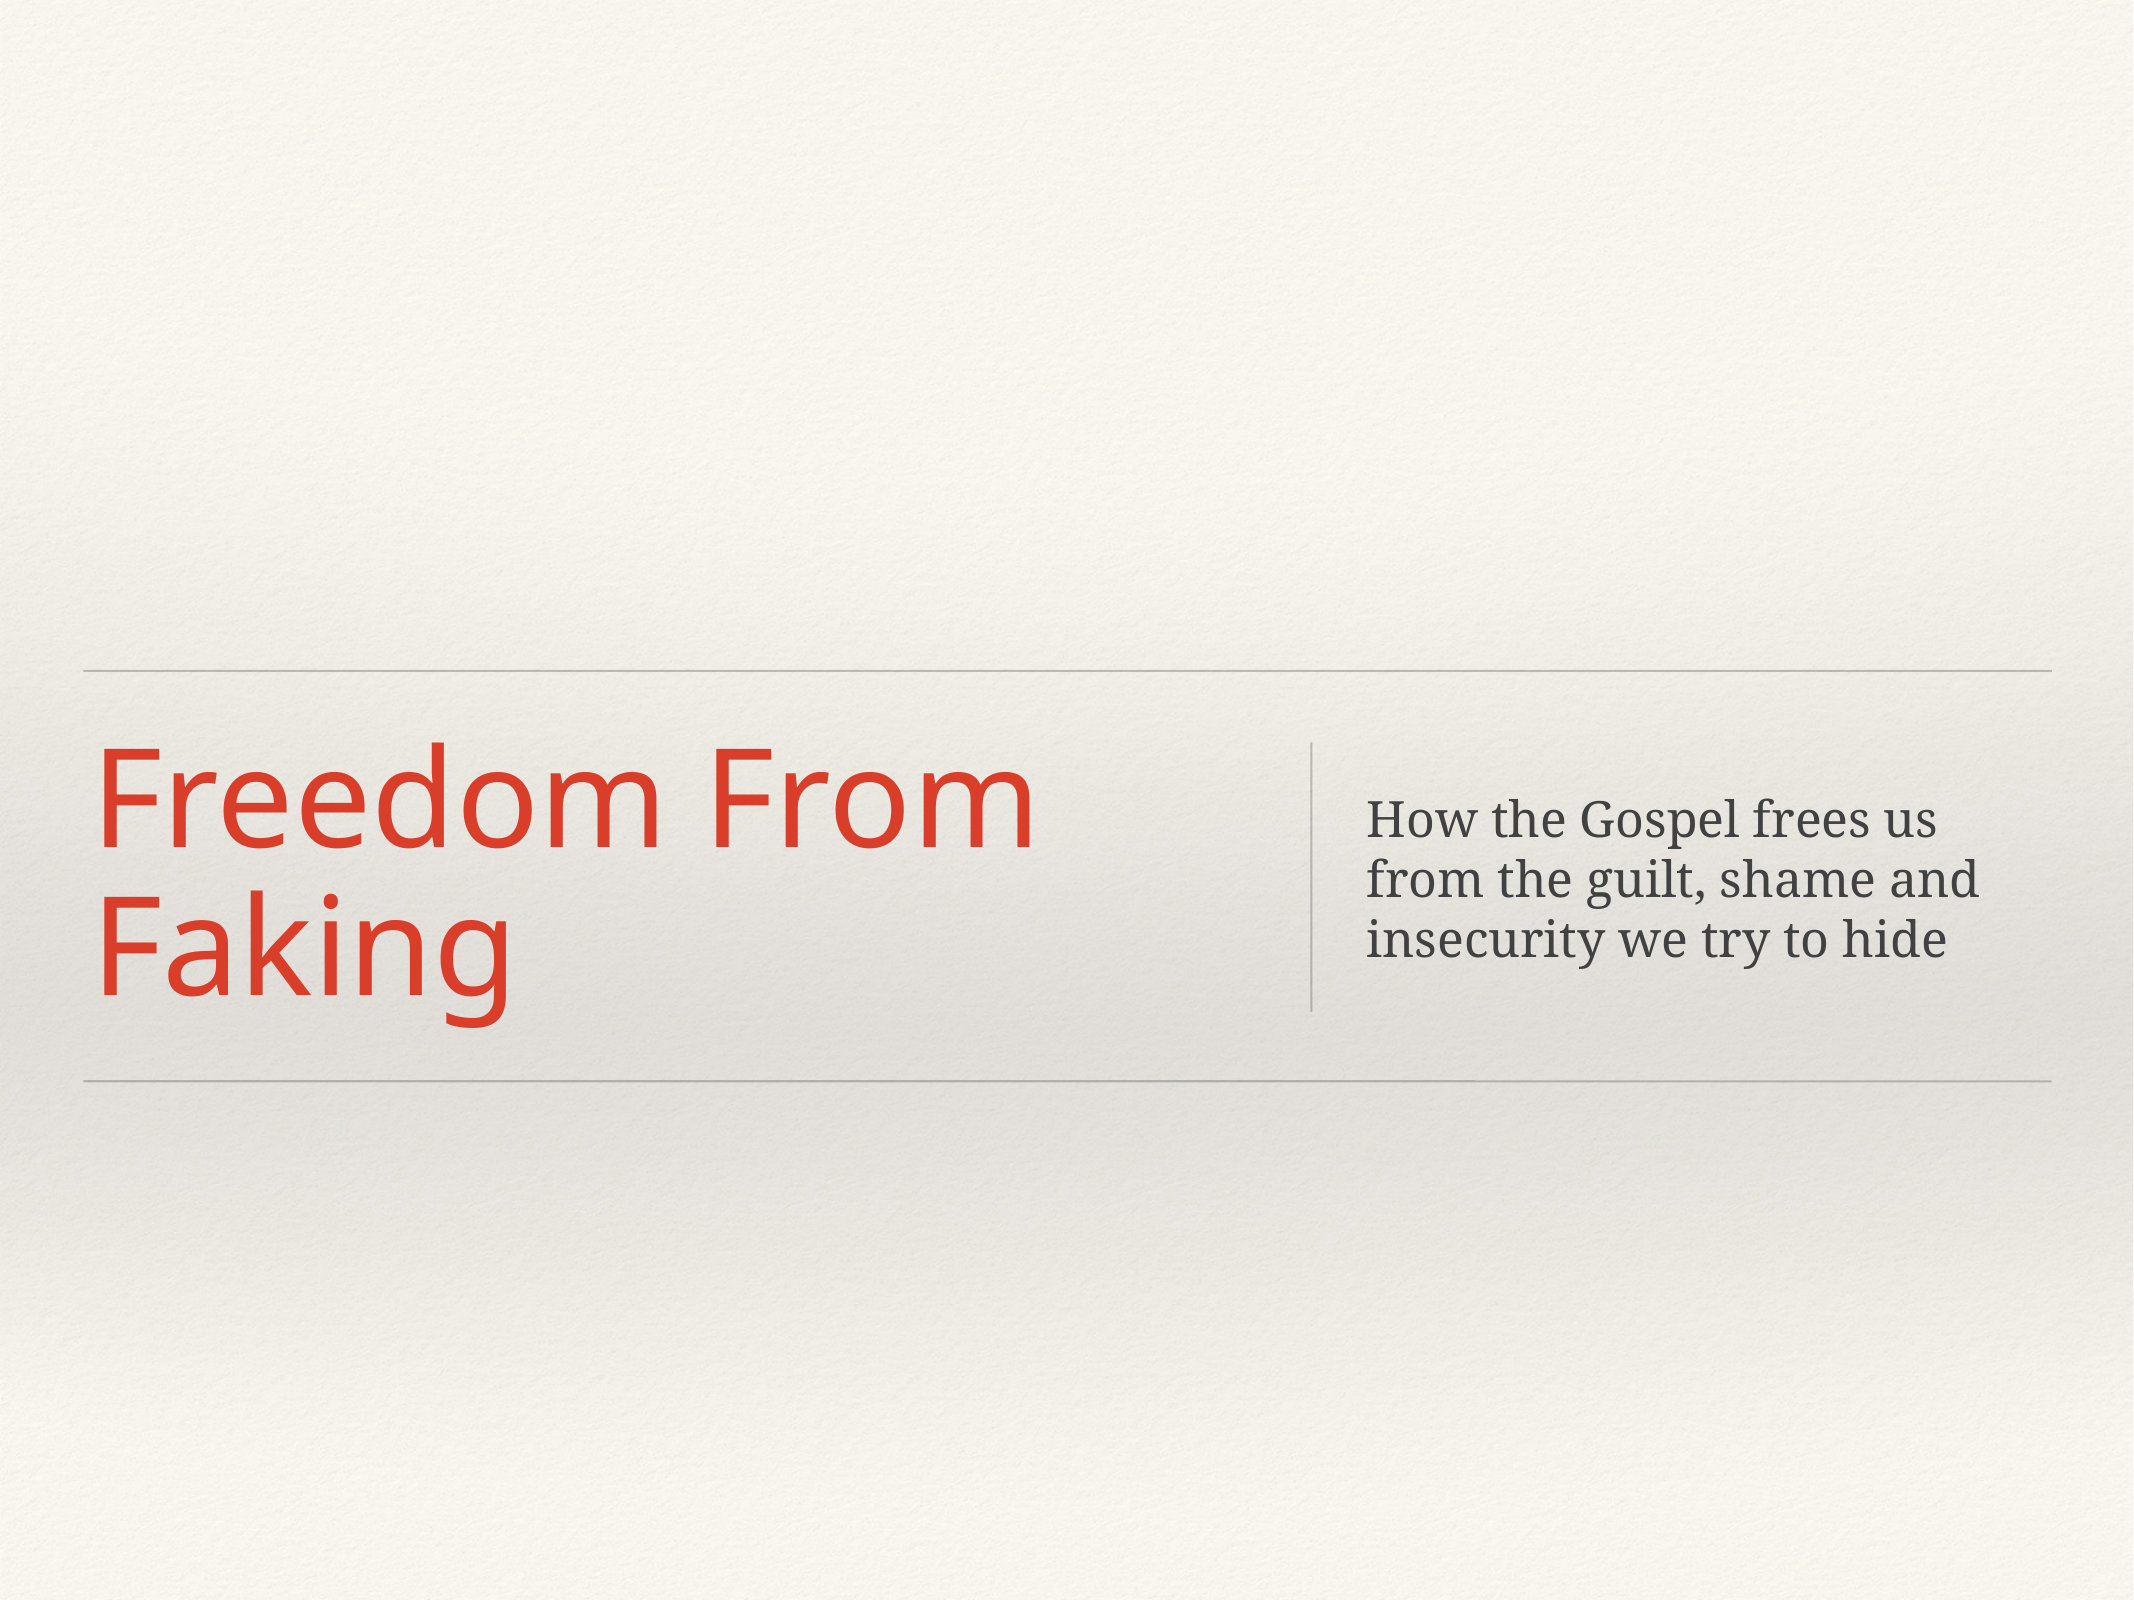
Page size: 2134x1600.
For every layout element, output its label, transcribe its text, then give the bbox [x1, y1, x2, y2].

title Freedom From Faking [82, 678, 1266, 1076]
subtitle How the Gospel frees us from the guilt, shame and insecurity we try to hide [1357, 678, 2055, 1076]
picture [0, 0, 2134, 1600]
